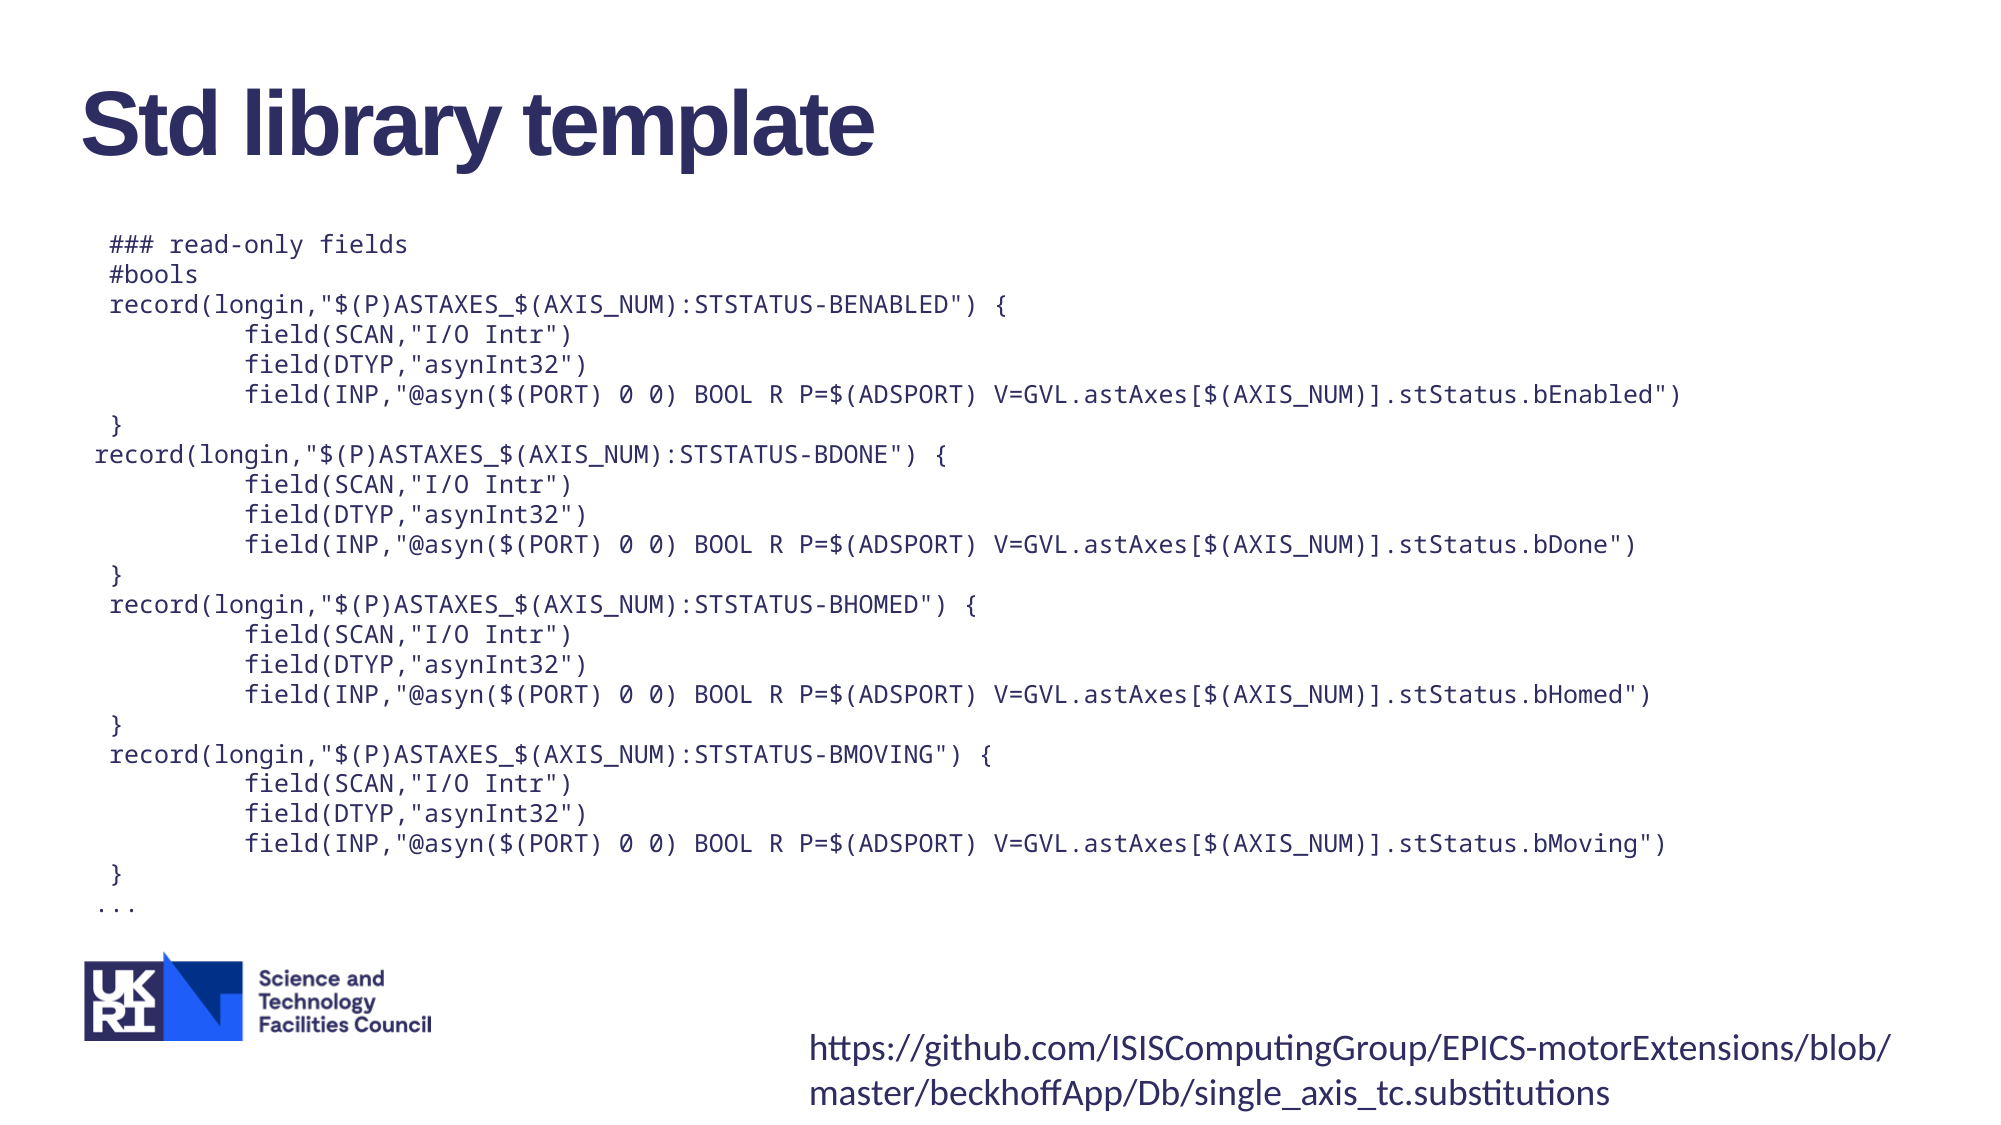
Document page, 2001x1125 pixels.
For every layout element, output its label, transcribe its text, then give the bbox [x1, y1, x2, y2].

picture [84, 951, 431, 1041]
text_box https://github.com/ISISComputingGroup/EPICS-motorExtensions/blob/master/beckhoffApp/Db/single_axis_tc.substitutions [793, 1015, 2000, 1120]
text_box Std library template [66, 56, 1109, 182]
text_box ### read-only fields #bools record(longin,"$(P)ASTAXES_$(AXIS_NUM):STSTATUS-BENABLED") { field(SCAN,"I/O Intr") field(DTYP,"asynInt32") field(INP,"@asyn($(PORT) 0 0) BOOL R P=$(ADSPORT) V=GVL.astAxes[$(AXIS_NUM)].stStatus.bEnabled") } record(longin,"$(P)ASTAXES_$(AXIS_NUM):STSTATUS-BDONE") { field(SCAN,"I/O Intr") field(DTYP,"asynInt32") field(INP,"@asyn($(PORT) 0 0) BOOL R P=$(ADSPORT) V=GVL.astAxes[$(AXIS_NUM)].stStatus.bDone") } record(longin,"$(P)ASTAXES_$(AXIS_NUM):STSTATUS-BHOMED") { field(SCAN,"I/O Intr") field(DTYP,"asynInt32") field(INP,"@asyn($(PORT) 0 0) BOOL R P=$(ADSPORT) V=GVL.astAxes[$(AXIS_NUM)].stStatus.bHomed") } record(longin,"$(P)ASTAXES_$(AXIS_NUM):STSTATUS-BMOVING") { field(SCAN,"I/O Intr") field(DTYP,"asynInt32") field(INP,"@asyn($(PORT) 0 0) BOOL R P=$(ADSPORT) V=GVL.astAxes[$(AXIS_NUM)].stStatus.bMoving") } ... [79, 221, 2000, 926]
